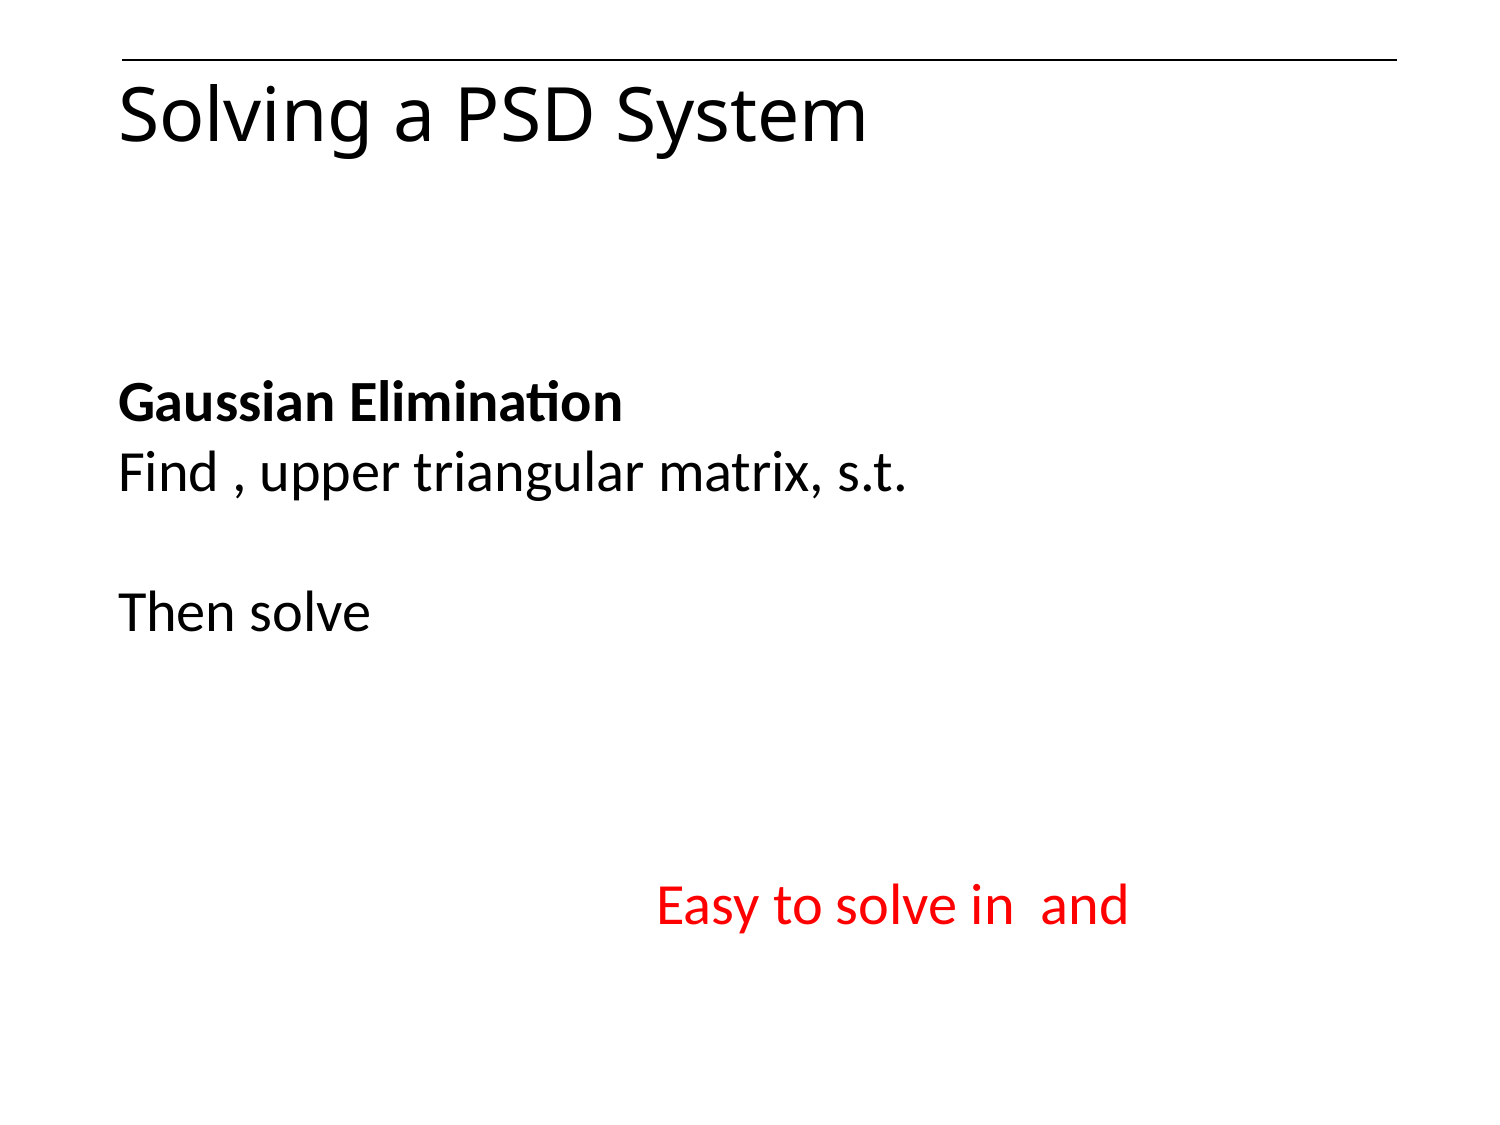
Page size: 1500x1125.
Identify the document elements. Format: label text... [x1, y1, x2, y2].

title Solving a PSD System [103, 8, 1397, 226]
